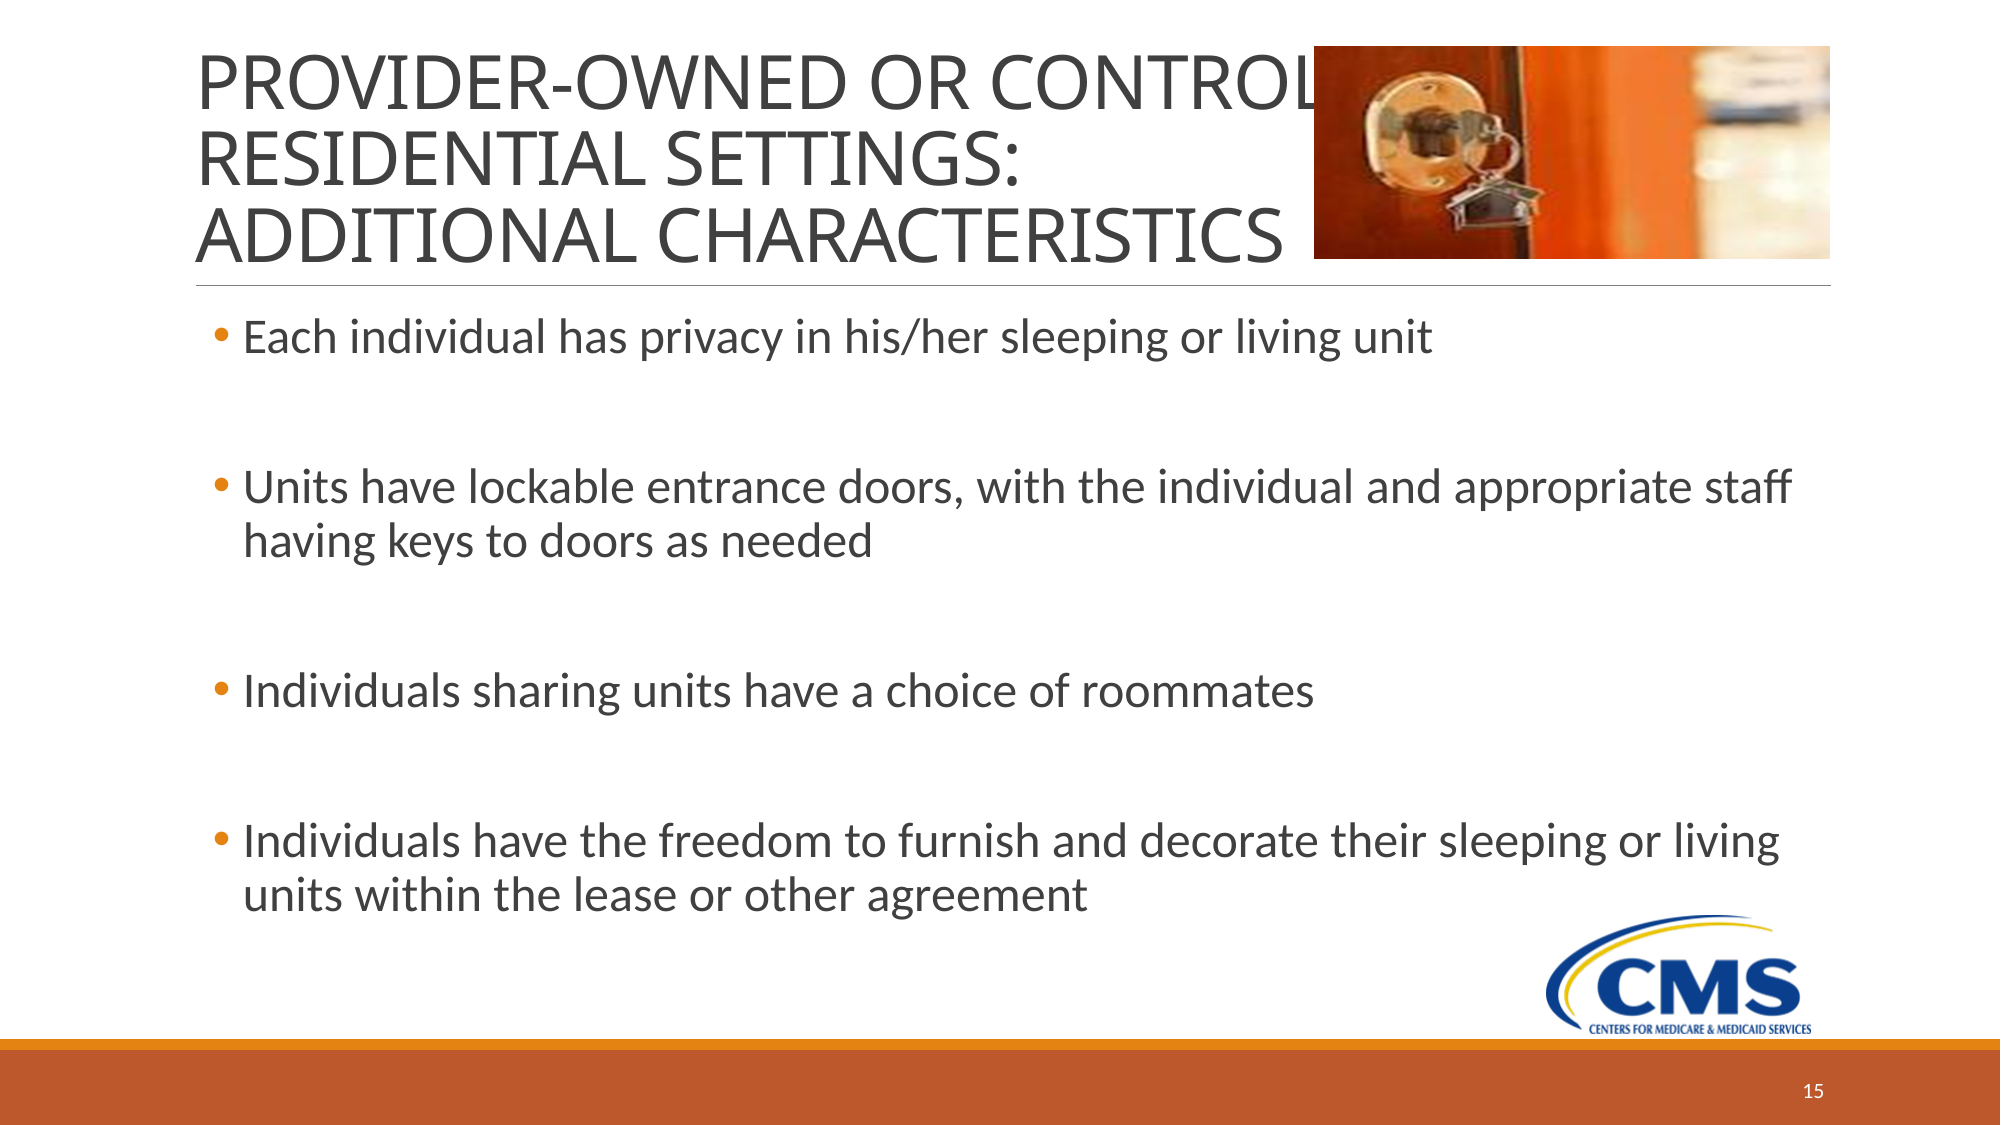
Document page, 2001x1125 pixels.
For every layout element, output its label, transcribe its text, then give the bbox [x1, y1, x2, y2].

picture [1546, 915, 1812, 1035]
slide_number 15 [1624, 1059, 1840, 1120]
title PROVIDER-OWNED OR CONTROLLED RESIDENTIAL SETTINGS: ADDITIONAL CHARACTERISTICS [180, 47, 1830, 285]
list Each individual has privacy in his/her sleeping or living unit Units have lockable entrance doors, with the individual and appropriate staff having keys to doors as needed Individuals sharing units have a choice of roommates Individuals have the freedom to furnish and decorate their sleeping or living units within the lease or other agreement [180, 302, 1830, 963]
picture [1314, 46, 1831, 260]
